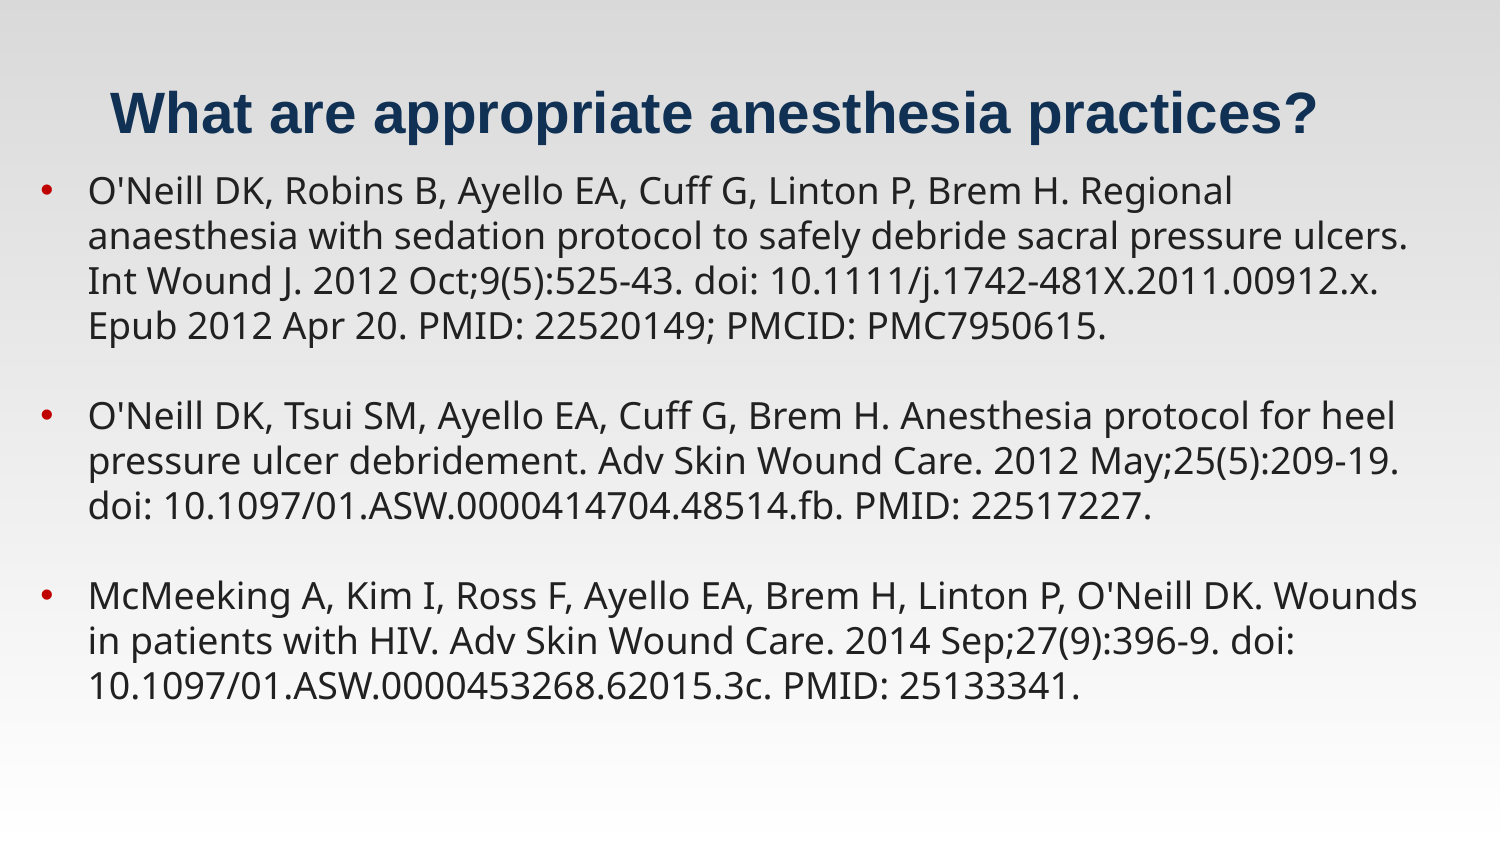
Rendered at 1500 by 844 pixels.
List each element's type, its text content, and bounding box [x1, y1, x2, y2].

text_box O'Neill DK, Robins B, Ayello EA, Cuff G, Linton P, Brem H. Regional anaesthesia with sedation protocol to safely debride sacral pressure ulcers. Int Wound J. 2012 Oct;9(5):525-43. doi: 10.1111/j.1742-481X.2011.00912.x. Epub 2012 Apr 20. PMID: 22520149; PMCID: PMC7950615. O'Neill DK, Tsui SM, Ayello EA, Cuff G, Brem H. Anesthesia protocol for heel pressure ulcer debridement. Adv Skin Wound Care. 2012 May;25(5):209-19. doi: 10.1097/01.ASW.0000414704.48514.fb. PMID: 22517227. McMeeking A, Kim I, Ross F, Ayello EA, Brem H, Linton P, O'Neill DK. Wounds in patients with HIV. Adv Skin Wound Care. 2014 Sep;27(9):396-9. doi: 10.1097/01.ASW.0000453268.62015.3c. PMID: 25133341. [25, 159, 1450, 715]
title What are appropriate anesthesia practices? [25, 67, 1422, 159]
